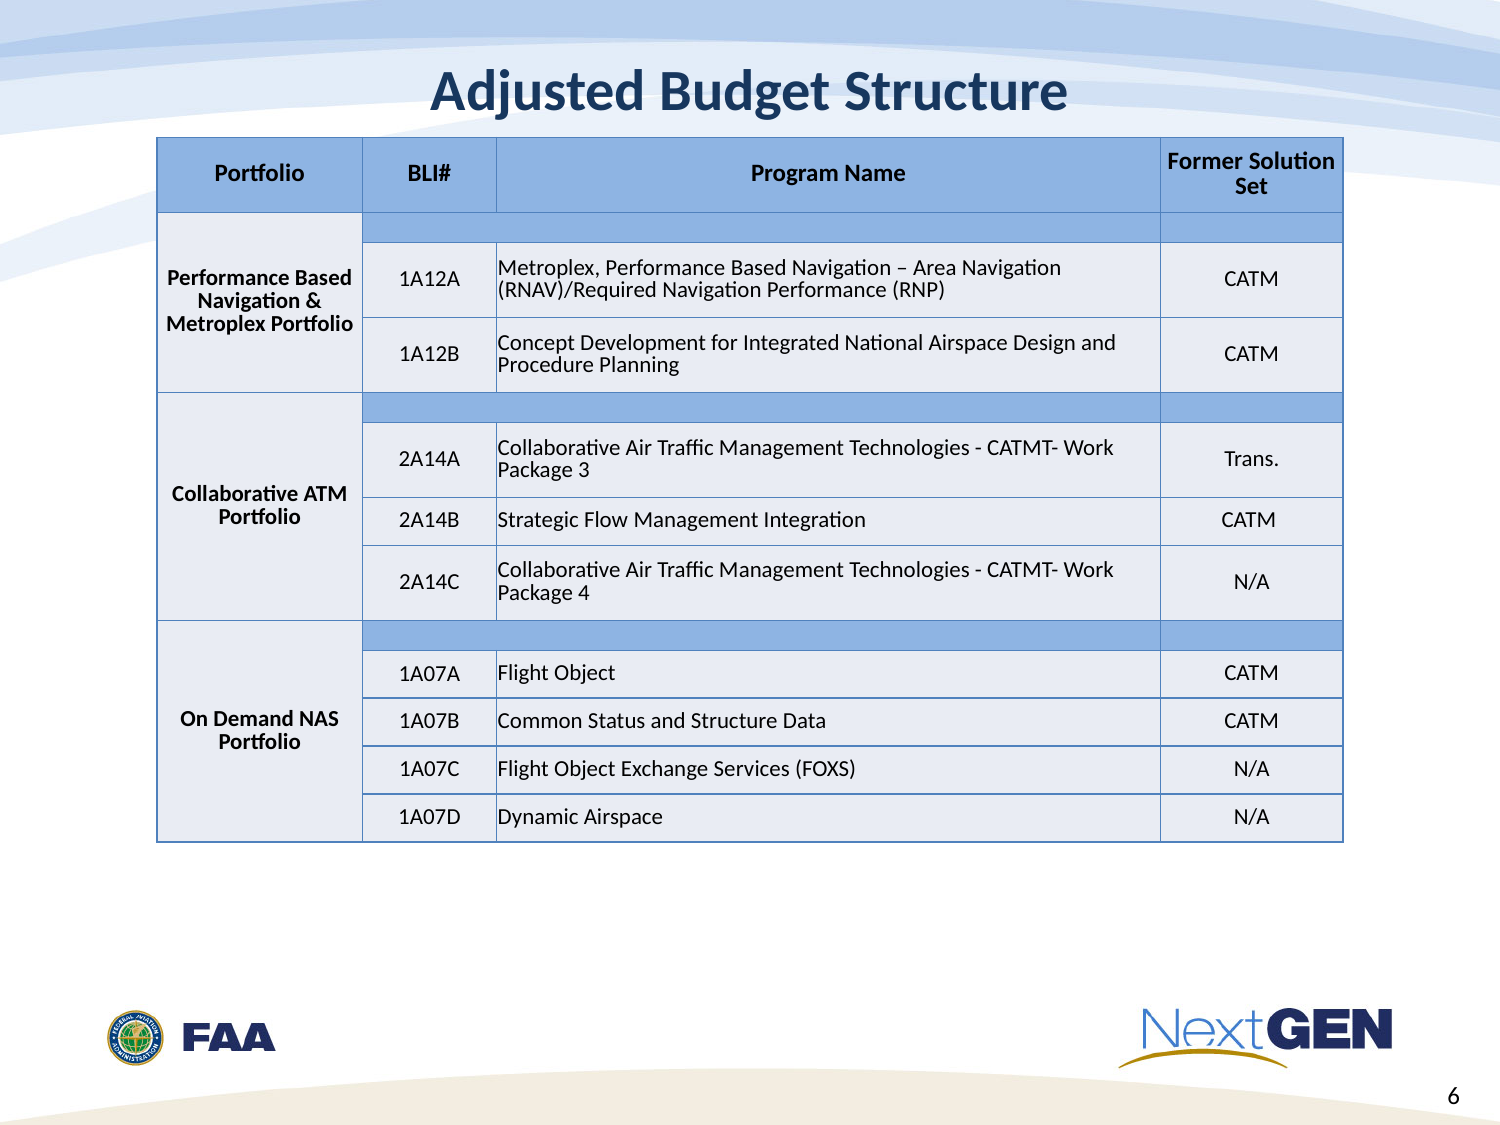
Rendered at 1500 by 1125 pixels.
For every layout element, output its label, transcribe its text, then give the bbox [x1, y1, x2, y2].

table_cell Metroplex, Performance Based Navigation – Area Navigation (RNAV)/Required Navigation Performance (RNP) [497, 243, 1160, 317]
table_cell 1A07A [363, 651, 496, 697]
table_cell Collaborative Air Traffic Management Technologies - CATMT- Work Package 3 [497, 423, 1160, 497]
table_cell 2A14C [363, 546, 496, 620]
table_cell N/A [1161, 546, 1342, 620]
table_cell [1161, 213, 1342, 242]
table_cell N/A [1161, 795, 1342, 841]
table_cell [1161, 393, 1342, 422]
title Adjusted Budget Structure [75, 0, 1425, 175]
table_cell 1A12B [363, 318, 496, 392]
table_cell N/A [1161, 747, 1342, 793]
table_header Program Name [497, 175, 1160, 212]
table_cell Common Status and Structure Data [497, 699, 1160, 745]
table_cell 1A12A [363, 243, 496, 317]
table_cell [363, 393, 1160, 422]
slide_number 6 [1125, 1065, 1475, 1125]
table_header Former Solution Set [1161, 175, 1342, 212]
table_cell CATM [1161, 498, 1342, 545]
table_cell CATM [1161, 699, 1342, 745]
table_cell 1A07B [363, 699, 496, 745]
table_cell Trans. [1161, 423, 1342, 497]
table_cell [1161, 621, 1342, 650]
table_cell Flight Object [497, 651, 1160, 697]
table_cell Collaborative ATM Portfolio [158, 393, 362, 620]
table_header BLI# [363, 175, 496, 212]
table_header Portfolio [158, 175, 362, 212]
picture [0, 0, 1500, 1125]
table_cell Collaborative Air Traffic Management Technologies - CATMT- Work Package 4 [497, 546, 1160, 620]
table_cell 1A07C [363, 747, 496, 793]
table_cell CATM [1161, 651, 1342, 697]
table_cell Dynamic Airspace [497, 795, 1160, 841]
table_cell Strategic Flow Management Integration [497, 498, 1160, 545]
table_cell CATM [1161, 318, 1342, 392]
table_cell [363, 621, 1160, 650]
table_cell 2A14B [363, 498, 496, 545]
table_cell [363, 213, 1160, 242]
table_cell On Demand NAS Portfolio [158, 621, 362, 841]
table_cell Performance Based Navigation & Metroplex Portfolio [158, 213, 362, 392]
table_cell Flight Object Exchange Services (FOXS) [497, 747, 1160, 793]
table_cell 1A07D [363, 795, 496, 841]
table_cell CATM [1161, 243, 1342, 317]
table_cell 2A14A [363, 423, 496, 497]
table_cell Concept Development for Integrated National Airspace Design and Procedure Planning [497, 318, 1160, 392]
